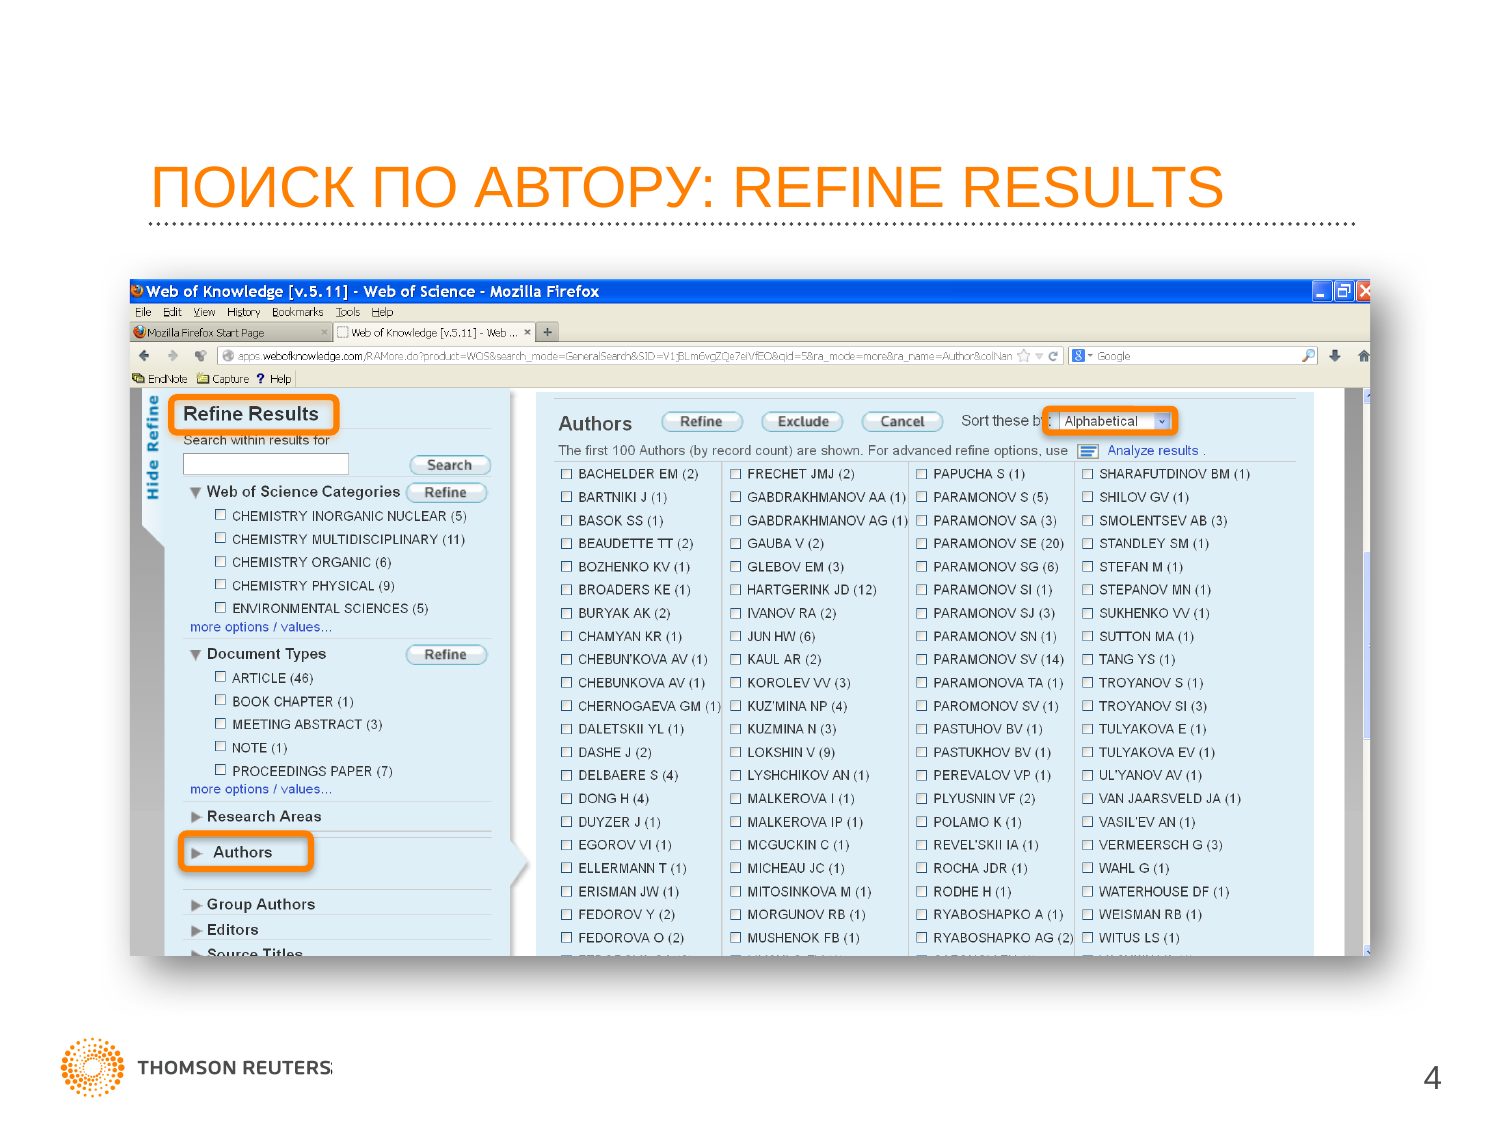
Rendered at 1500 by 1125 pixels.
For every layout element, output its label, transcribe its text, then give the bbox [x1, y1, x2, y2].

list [129, 279, 1371, 956]
slide_number 4 [1381, 1048, 1458, 1088]
title ПОИСК ПО АВТОРУ: REFINE RESULTS [150, 82, 1360, 221]
picture [60, 1037, 333, 1125]
